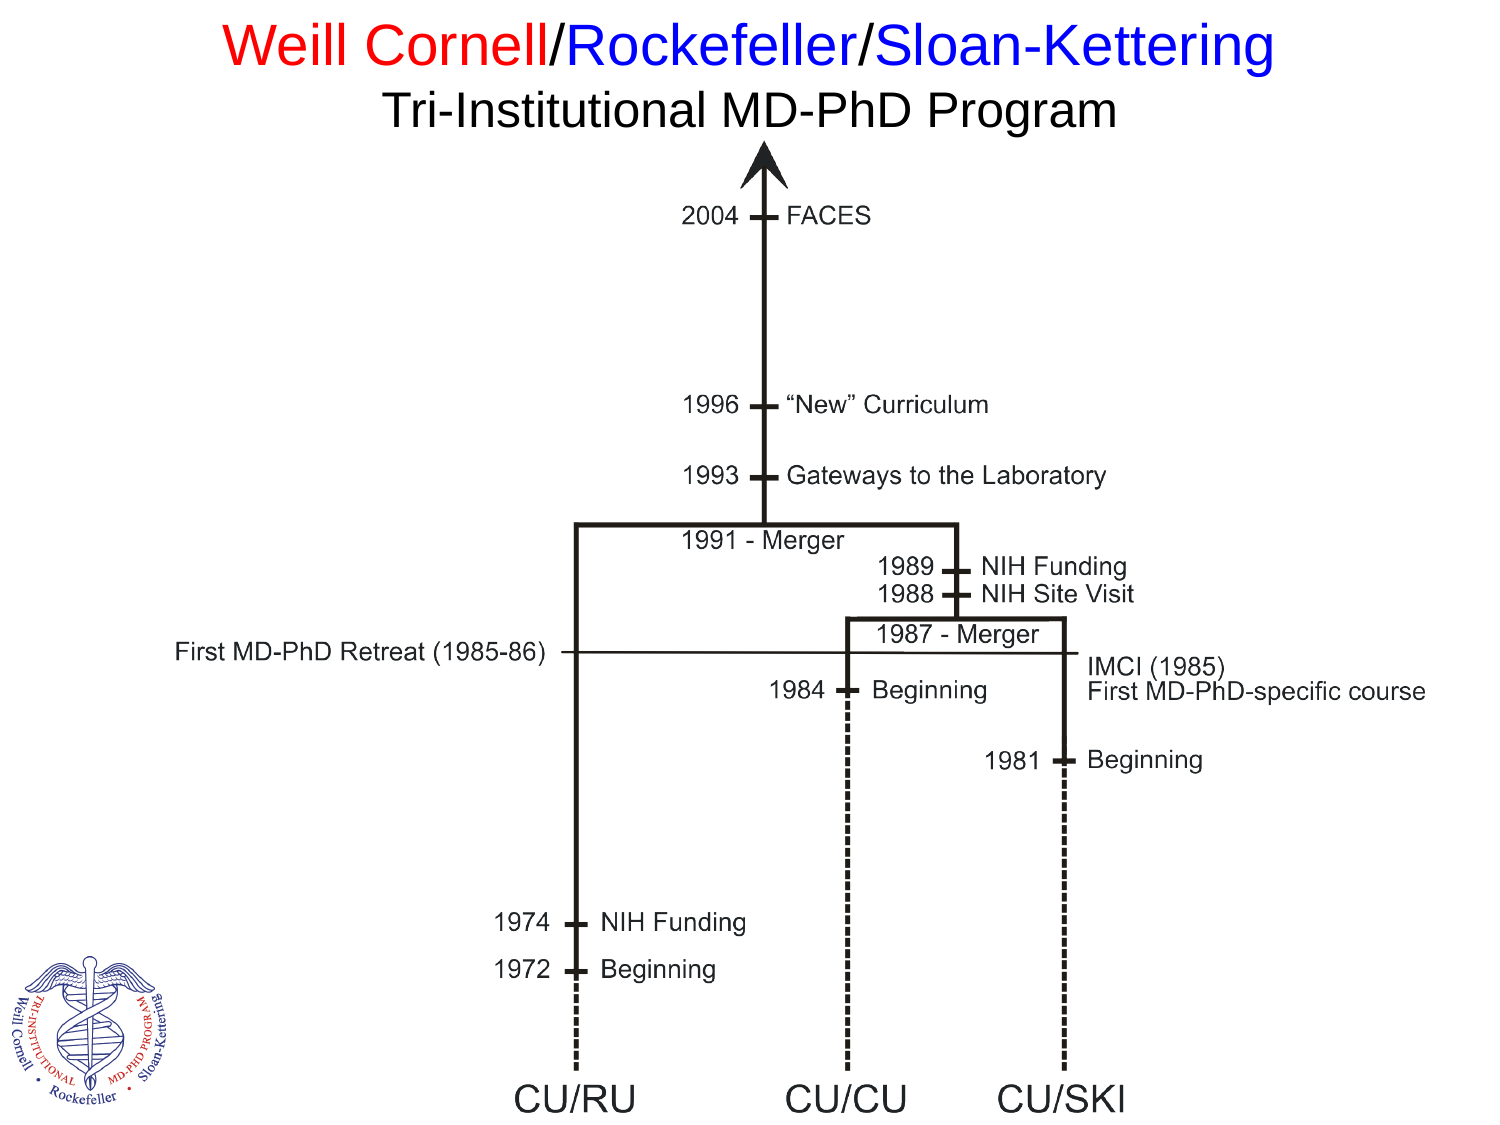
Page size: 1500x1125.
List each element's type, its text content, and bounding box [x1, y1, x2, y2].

picture [12, 956, 166, 1125]
text_box Weill Cornell/Rockefeller/Sloan-Kettering Tri-Institutional MD-PhD Program [0, 0, 1500, 145]
picture [174, 139, 1426, 1113]
